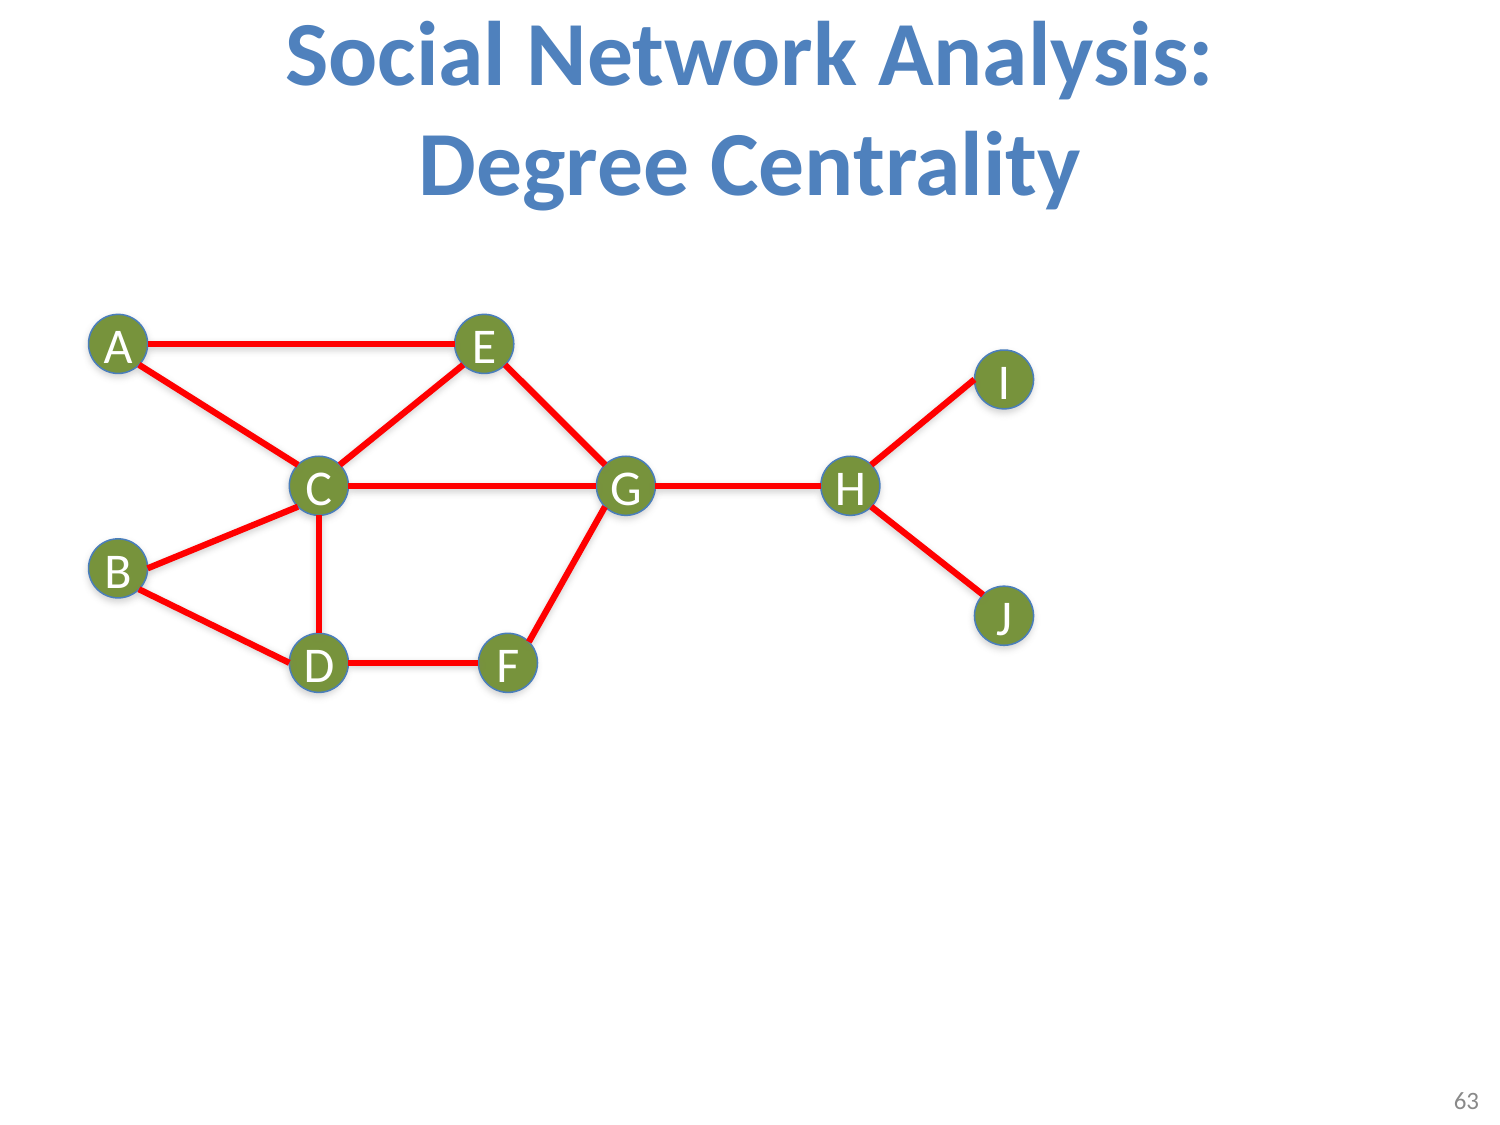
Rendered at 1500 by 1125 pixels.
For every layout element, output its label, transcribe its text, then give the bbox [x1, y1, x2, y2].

text_box D [290, 634, 349, 693]
text_box E [454, 314, 514, 374]
text_box A [88, 314, 148, 374]
text_box I [974, 350, 1034, 409]
text_box J [974, 586, 1034, 646]
text_box H [820, 456, 880, 516]
text_box G [596, 456, 656, 516]
text_box C [289, 456, 349, 516]
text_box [871, 506, 984, 596]
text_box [528, 506, 606, 643]
title Social Network Analysis: Degree Centrality [75, 0, 1425, 208]
text_box B [88, 538, 147, 598]
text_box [138, 364, 299, 466]
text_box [147, 506, 299, 569]
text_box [504, 364, 606, 466]
slide_number 63 [1144, 1069, 1495, 1125]
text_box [339, 364, 464, 466]
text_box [138, 588, 290, 664]
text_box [871, 379, 975, 465]
text_box F [478, 633, 538, 693]
